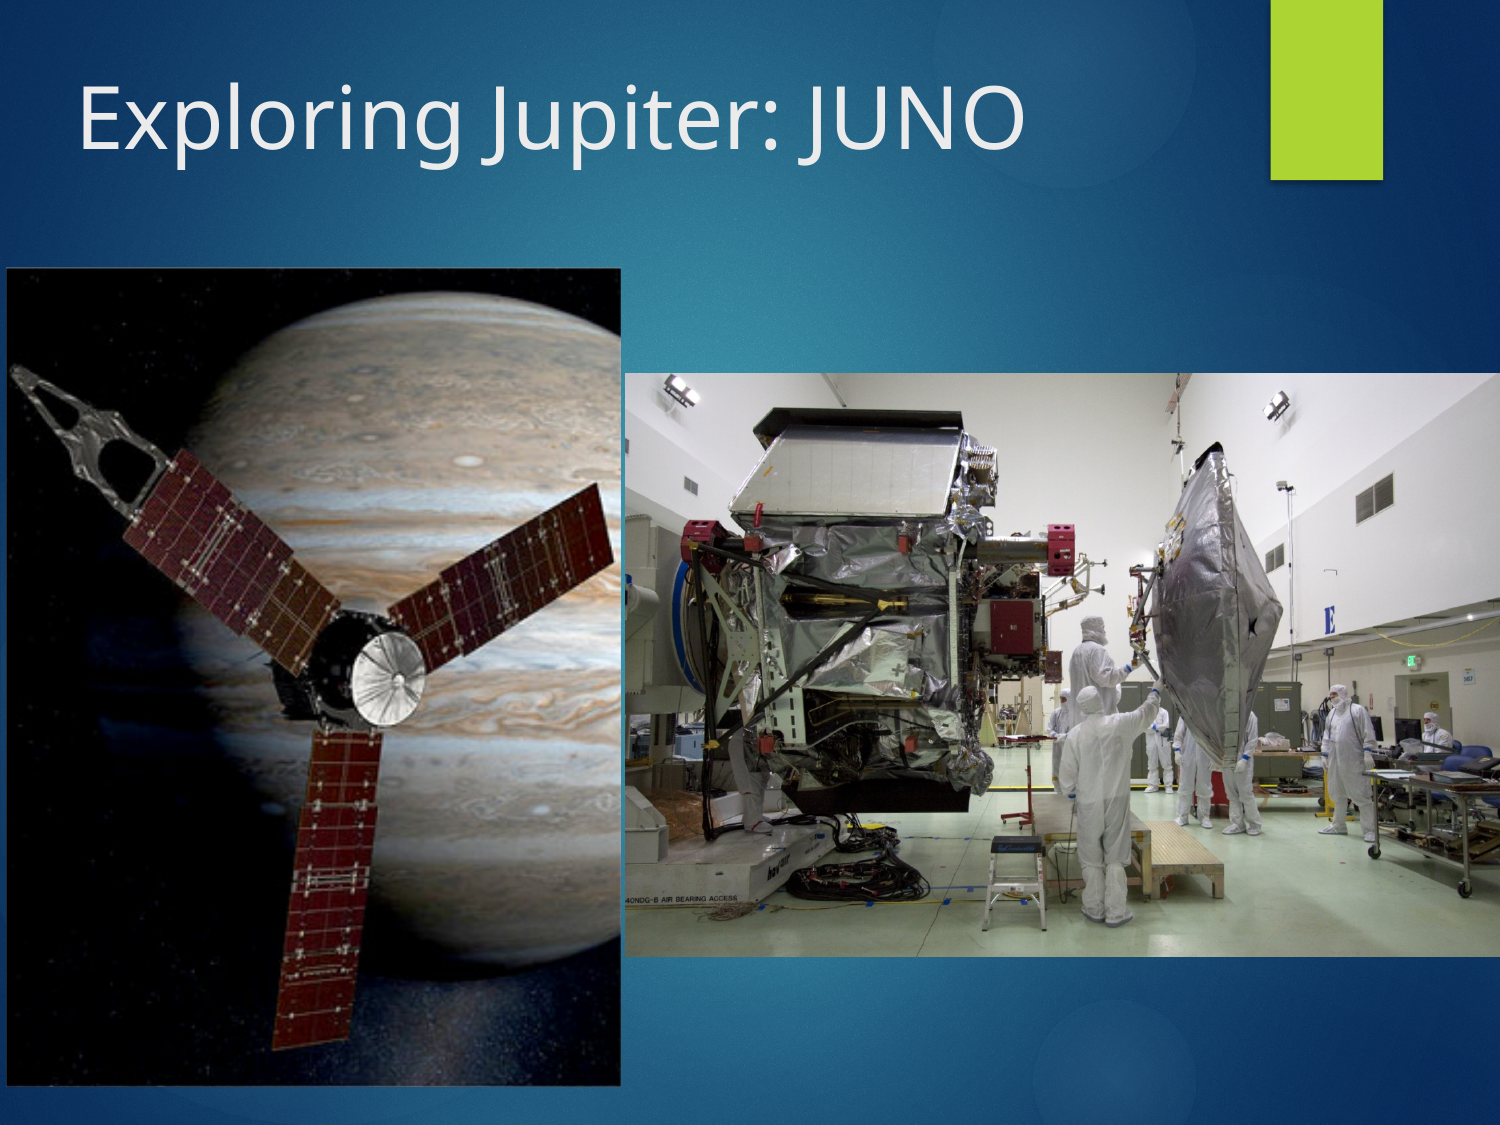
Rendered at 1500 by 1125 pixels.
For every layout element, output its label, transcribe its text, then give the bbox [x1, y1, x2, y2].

title Exploring Jupiter: JUNO [60, 55, 1355, 220]
picture [0, 269, 1500, 1086]
